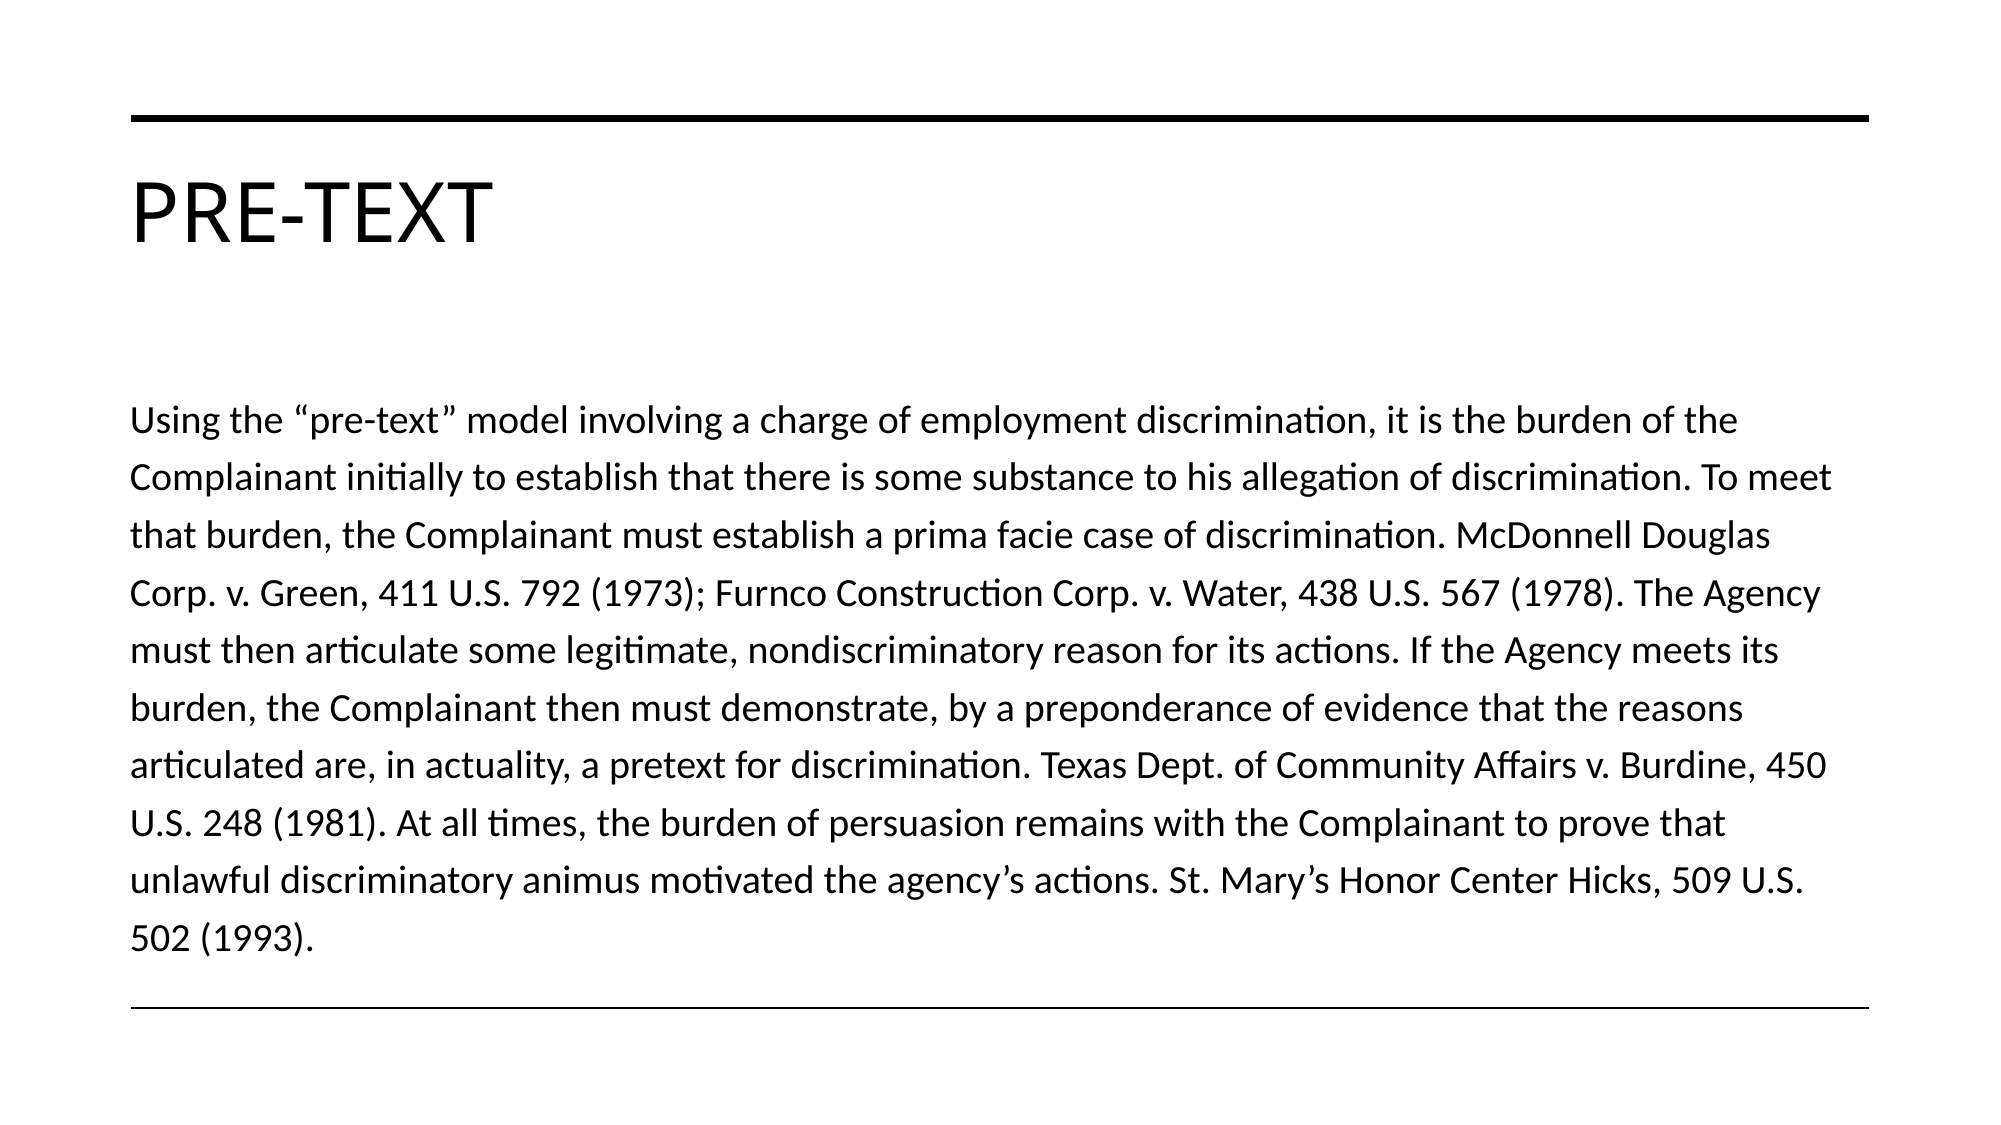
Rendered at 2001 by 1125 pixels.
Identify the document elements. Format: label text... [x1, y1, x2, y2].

title Pre-Text [114, 151, 1869, 376]
list Using the “pre-text” model involving a charge of employment discrimination, it is the burden of the Complainant initially to establish that there is some substance to his allegation of discrimination. To meet that burden, the Complainant must establish a prima facie case of discrimination. McDonnell Douglas Corp. v. Green, 411 U.S. 792 (1973); Furnco Construction Corp. v. Water, 438 U.S. 567 (1978). The Agency must then articulate some legitimate, nondiscriminatory reason for its actions. If the Agency meets its burden, the Complainant then must demonstrate, by a preponderance of evidence that the reasons articulated are, in actuality, a pretext for discrimination. Texas Dept. of Community Affairs v. Burdine, 450 U.S. 248 (1981). At all times, the burden of persuasion remains with the Complainant to prove that unlawful discriminatory animus motivated the agency’s actions. St. Mary’s Honor Center Hicks, 509 U.S. 502 (1993). [114, 376, 1869, 973]
